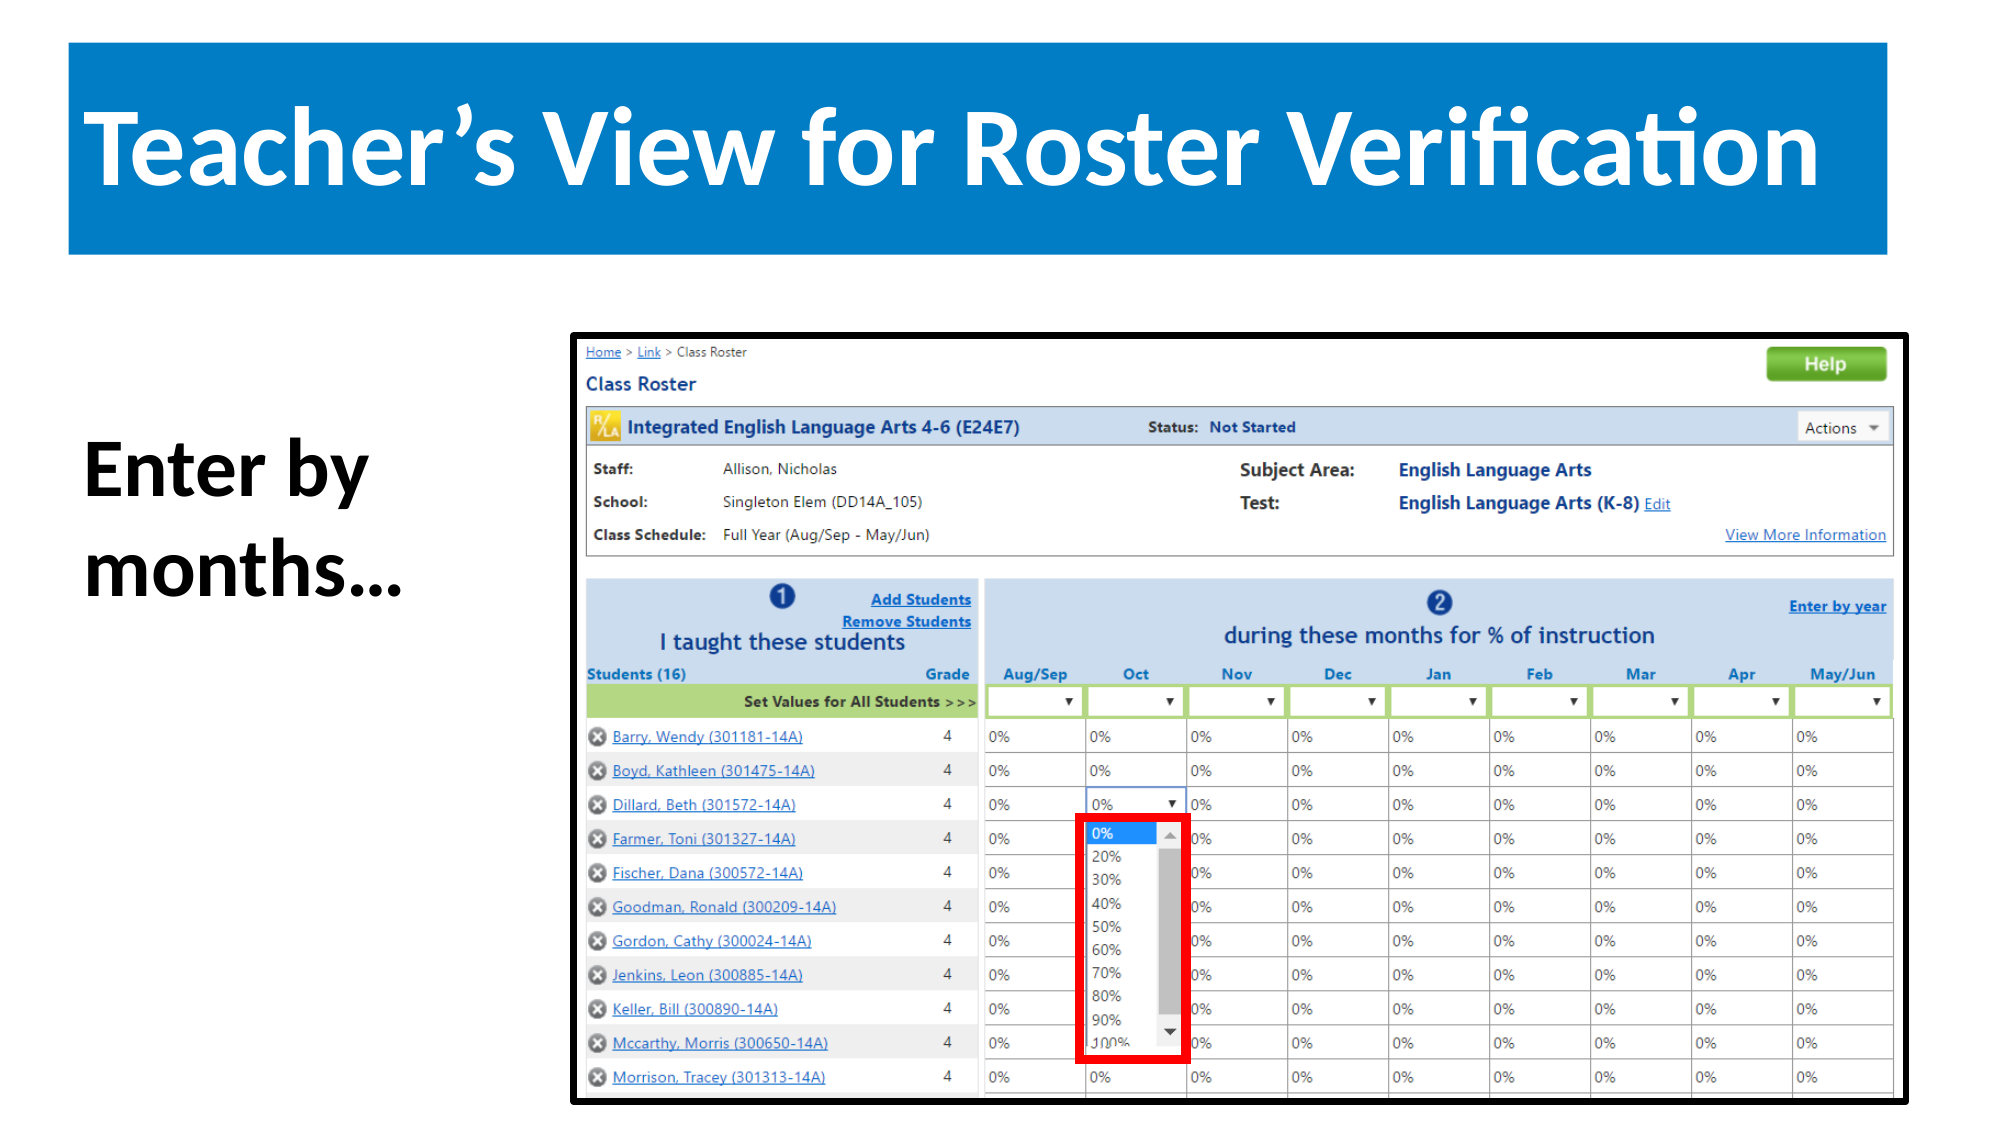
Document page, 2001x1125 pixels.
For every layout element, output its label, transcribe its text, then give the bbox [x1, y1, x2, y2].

title Teacher’s View for Roster Verification [68, 42, 1888, 255]
text_box Enter by months… [68, 406, 497, 621]
picture [576, 338, 1904, 1099]
